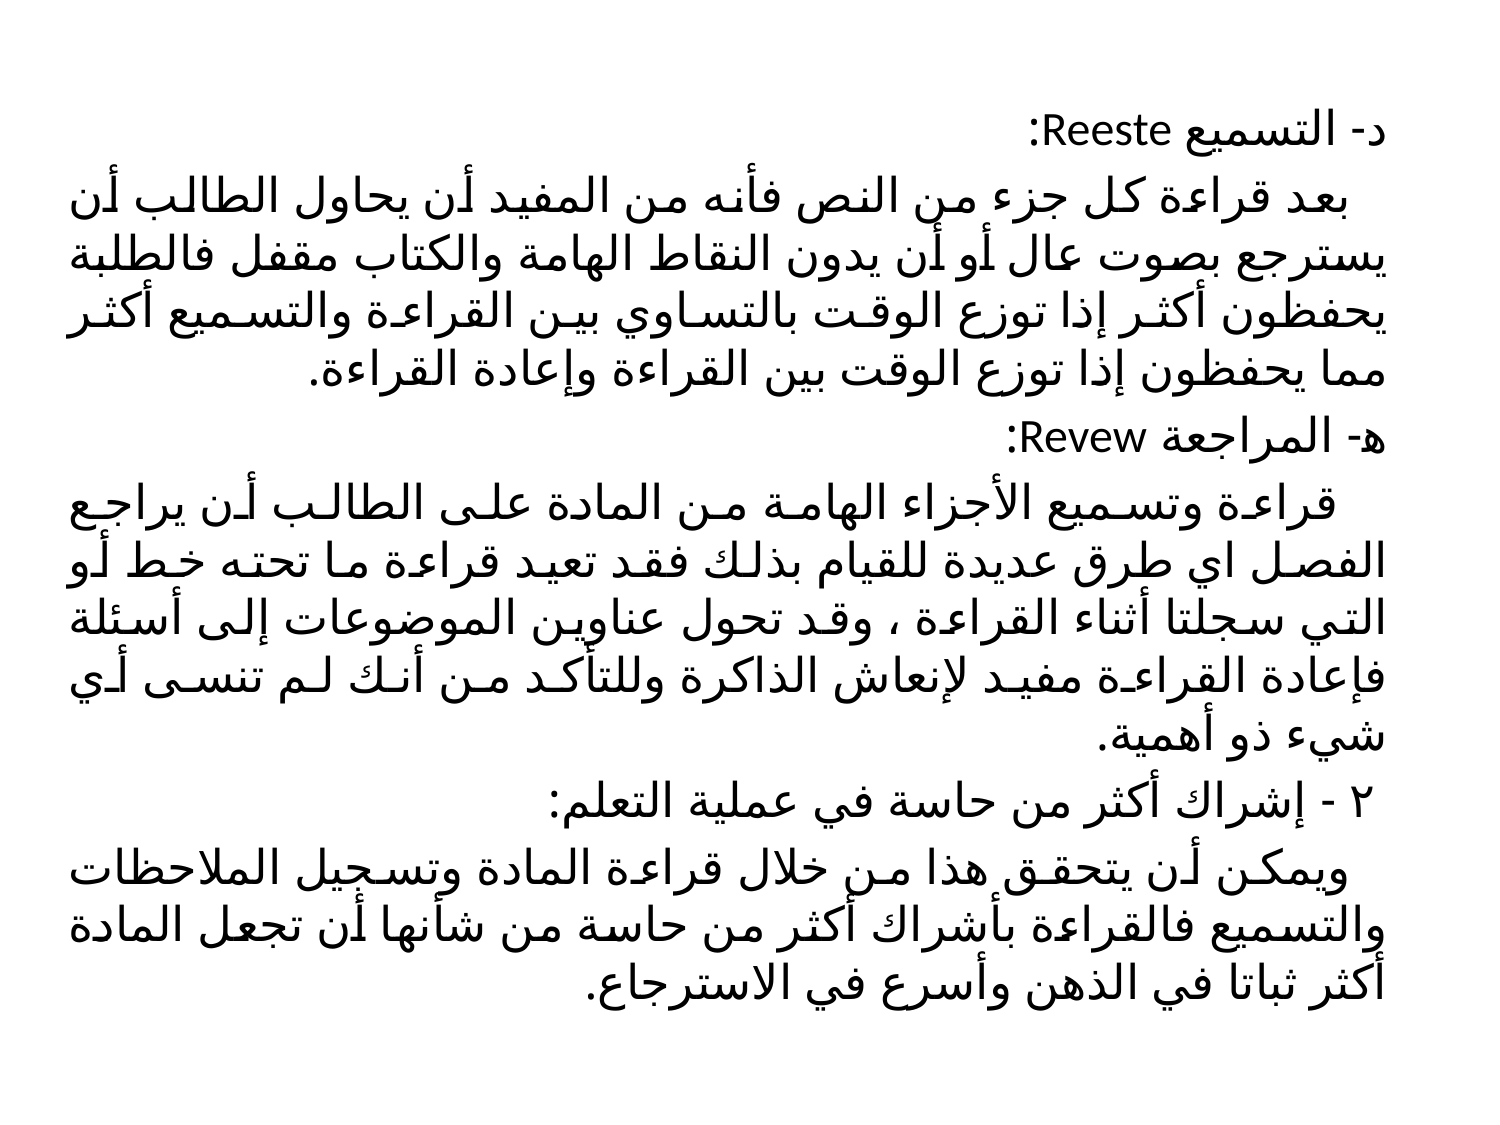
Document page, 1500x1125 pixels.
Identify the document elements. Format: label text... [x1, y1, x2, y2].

list د- التسميع Reeste: بعد قراءة كل جزء من النص فأنه من المفيد أن يحاول الطالب أن يسترجع بصوت عال أو أن يدون النقاط الهامة والكتاب مقفل فالطلبة يحفظون أكثر إذا توزع الوقت بالتساوي بين القراءة والتسميع أكثر مما يحفظون إذا توزع الوقت بين القراءة وإعادة القراءة. ﻫ- المراجعة Revew: قراءة وتسميع الأجزاء الهامة من المادة على الطالب أن يراجع الفصل اي طرق عديدة للقيام بذلك فقد تعيد قراءة ما تحته خط أو التي سجلتا أثناء القراءة ، وقد تحول عناوين الموضوعات إلى أسئلة فإعادة القراءة مفيد لإنعاش الذاكرة وللتأكد من أنك لم تنسى أي شيء ذو أهمية. ۲ - إشراك أكثر من حاسة في عملية التعلم: ويمكن أن يتحقق هذا من خلال قراءة المادة وتسجيل الملاحظات والتسميع فالقراءة بأشراك أكثر من حاسة من شأنها أن تجعل المادة أكثر ثباتا في الذهن وأسرع في الاسترجاع. [53, 90, 1404, 1035]
